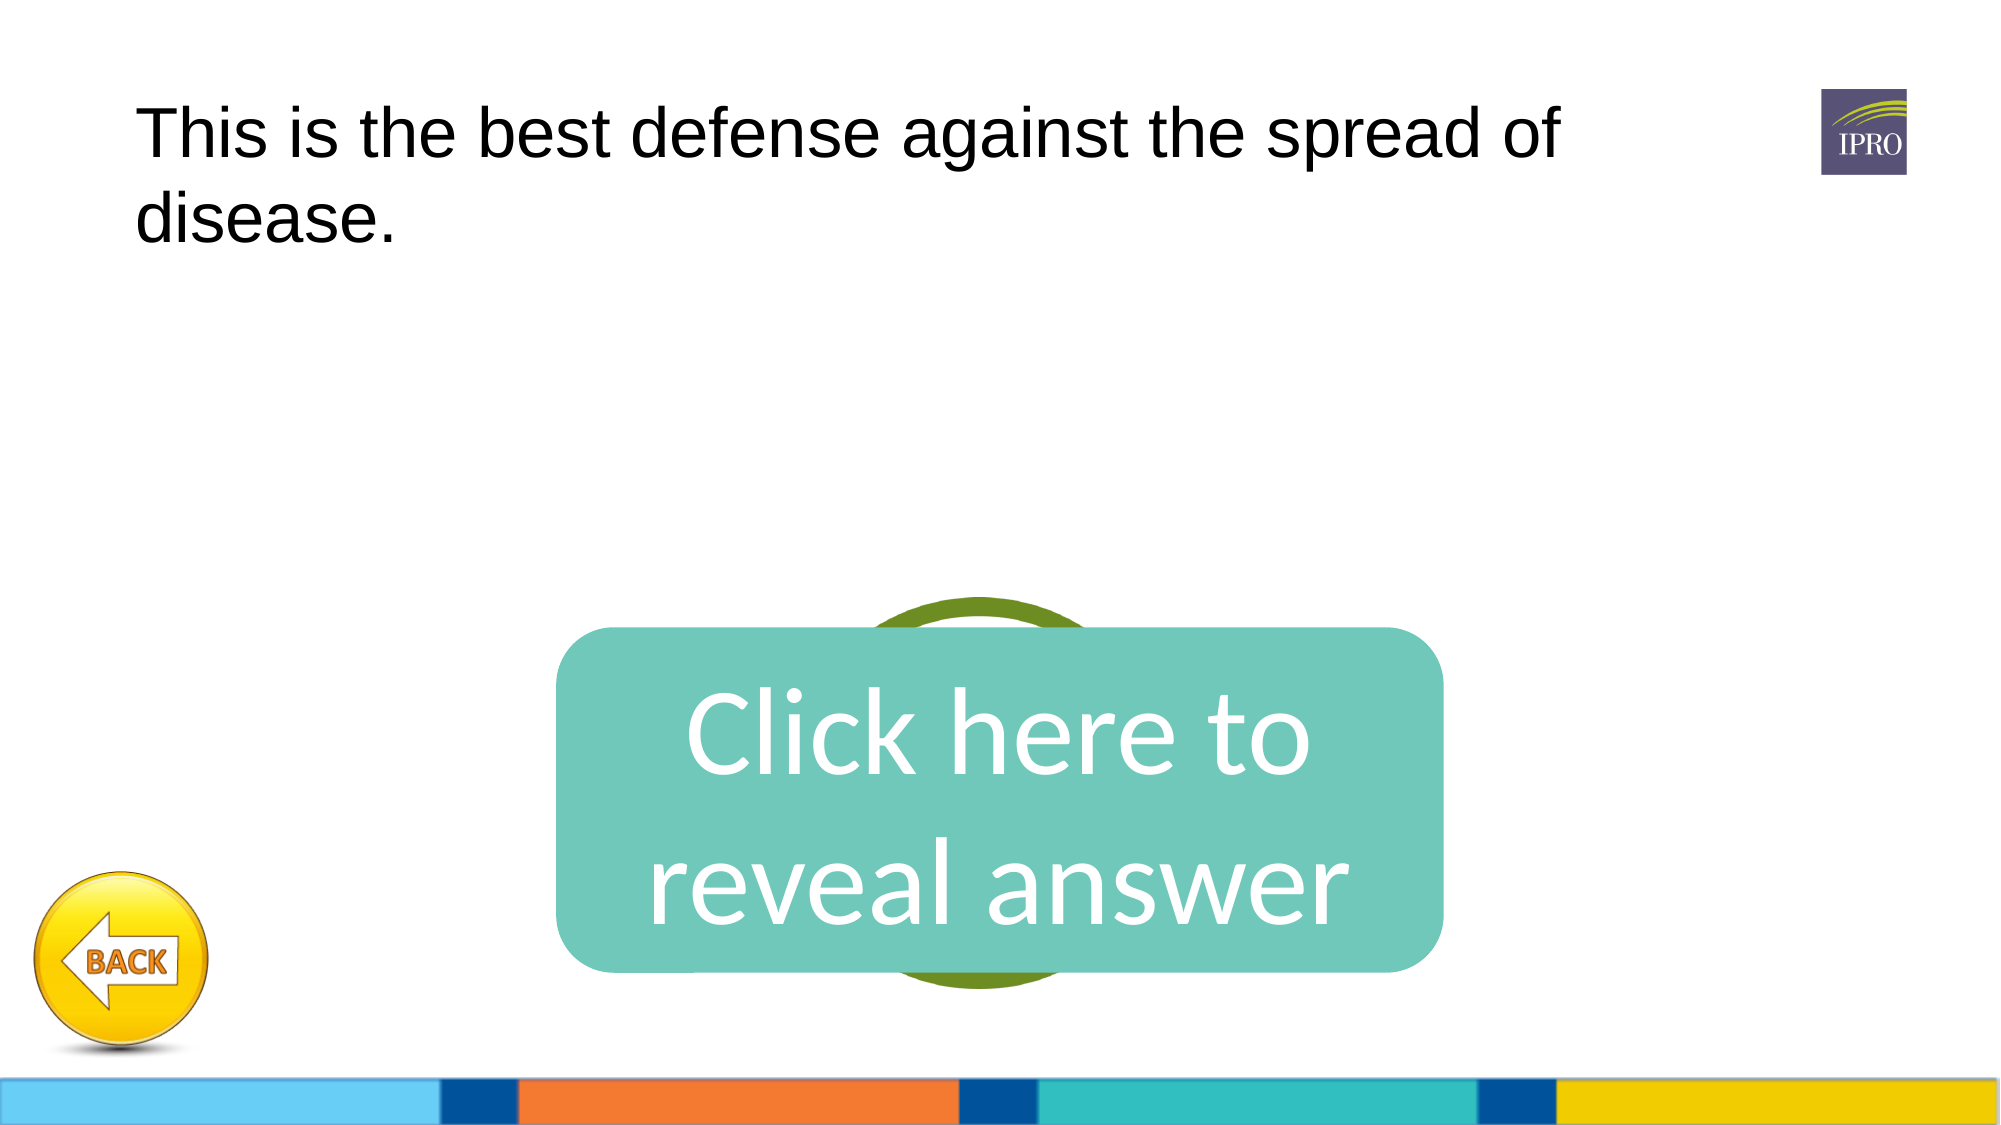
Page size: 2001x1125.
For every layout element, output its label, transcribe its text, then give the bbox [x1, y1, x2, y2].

list This is the best defense against the spread of disease. [120, 78, 1751, 724]
picture [1821, 89, 1907, 175]
picture [24, 871, 216, 1060]
text_box Click here to reveal answer [1180, 627, 1444, 973]
picture [0, 1077, 2000, 1125]
text_box Click here to reveal answer [556, 627, 778, 973]
picture [783, 597, 1176, 990]
